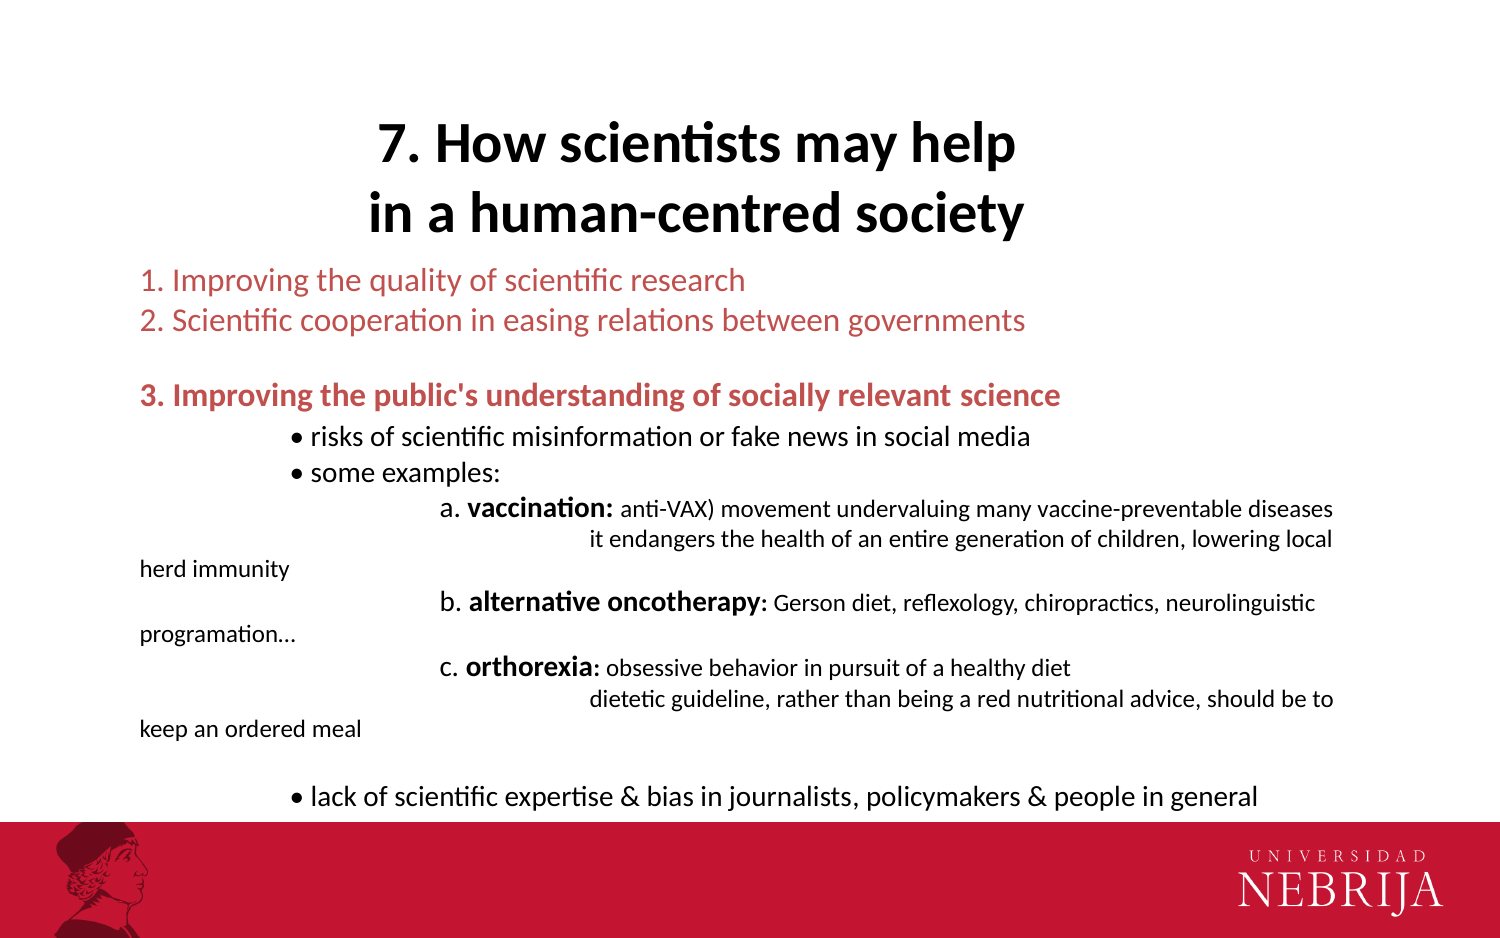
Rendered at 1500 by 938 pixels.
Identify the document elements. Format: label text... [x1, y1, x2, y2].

picture [0, 822, 1500, 938]
text_box 7. How scientists may help in a human-centred society [57, 104, 1350, 245]
text_box 1. Improving the quality of scientific research 2. Scientific cooperation in easing relations between governments 3. Improving the public's understanding of socially relevant science • risks of scientific misinformation or fake news in social media • some examples: a. vaccination: anti-VAX) movement undervaluing many vaccine-preventable diseases it endangers the health of an entire generation of children, lowering local herd immunity b. alternative oncotherapy: Gerson diet, reflexology, chiropractics, neurolinguistic programation… c. orthorexia: obsessive behavior in pursuit of a healthy diet dietetic guideline, rather than being a red nutritional advice, should be to keep an ordered meal • lack of scientific expertise & bias in journalists, policymakers & people in general • scientists’ task of presenting them accurate scientific statements and well-known facts [139, 258, 1350, 821]
